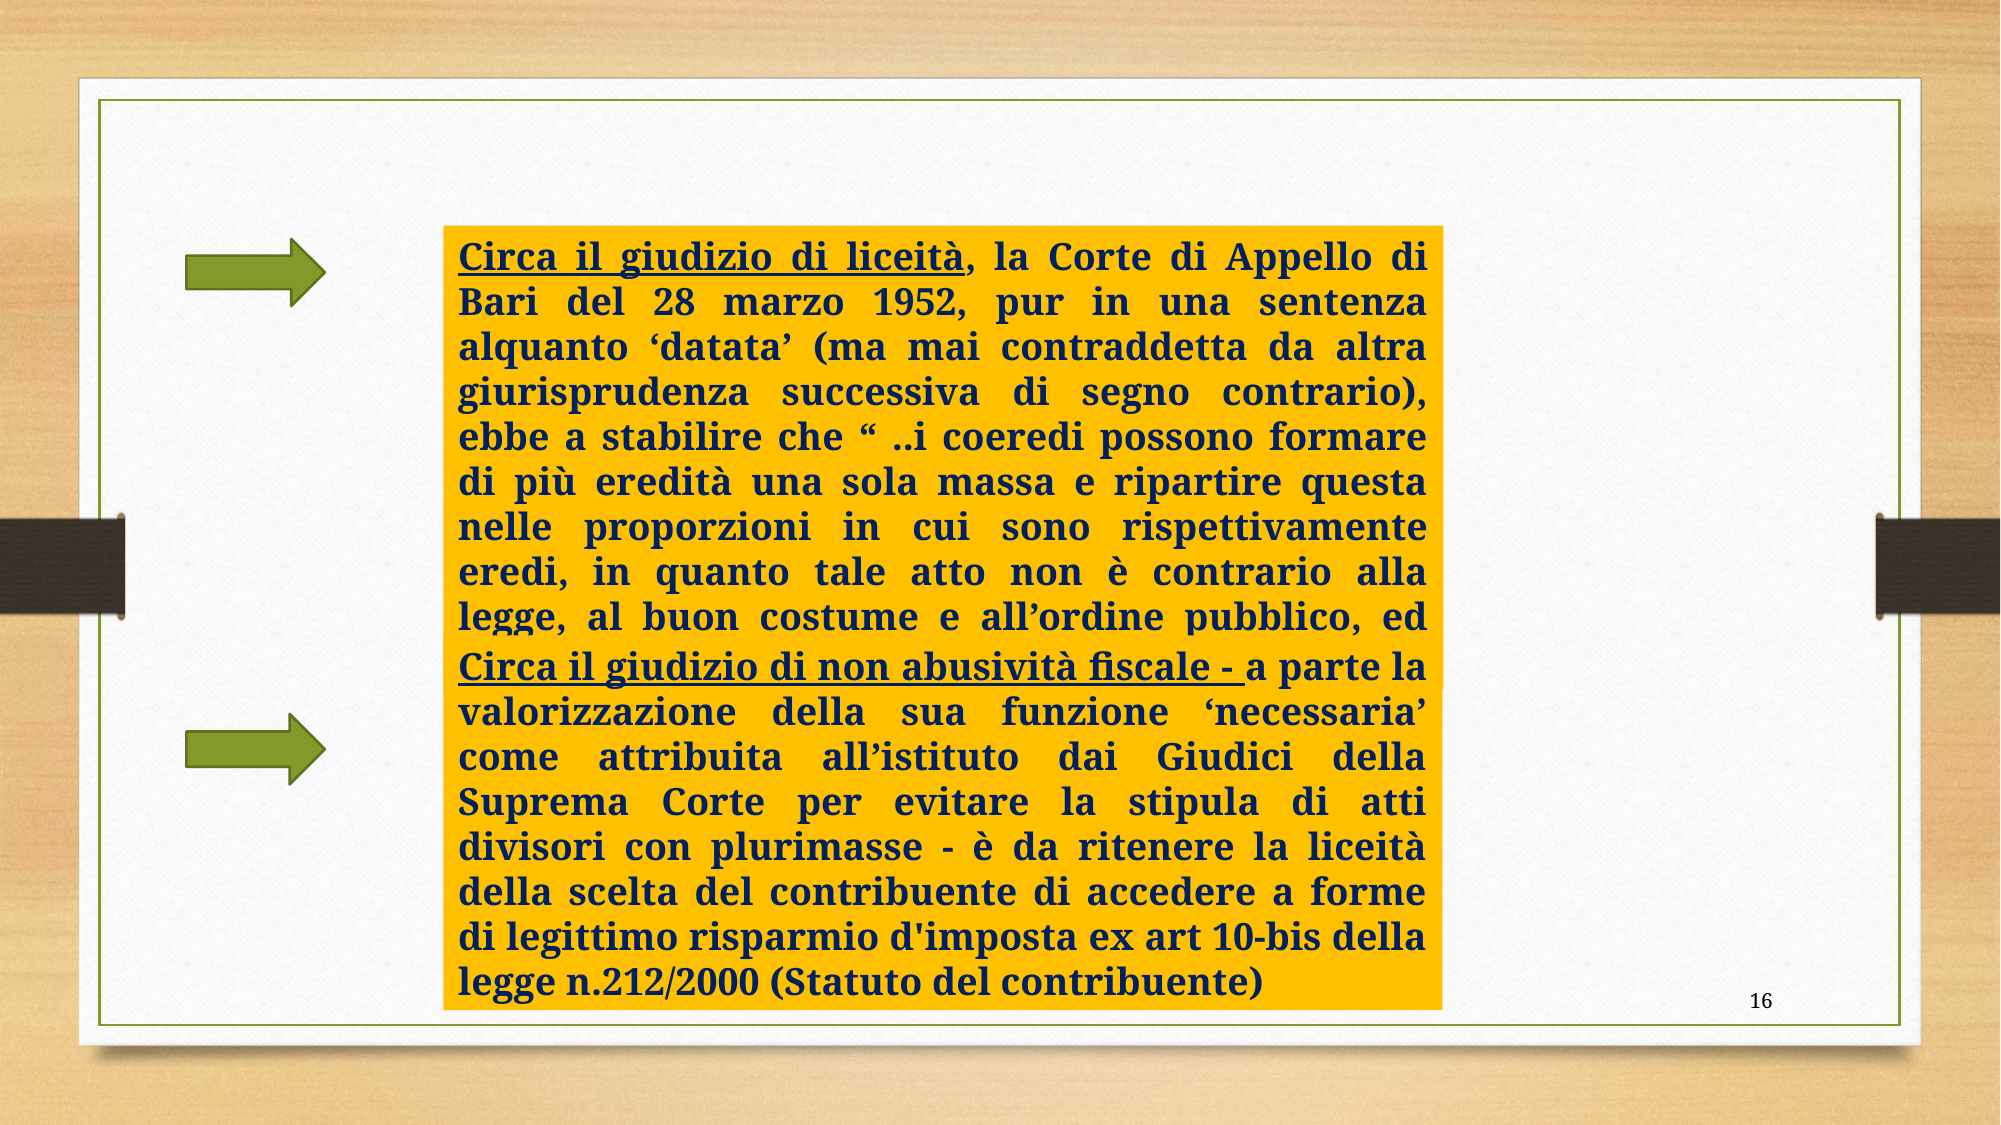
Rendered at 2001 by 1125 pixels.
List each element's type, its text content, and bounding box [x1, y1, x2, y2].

text_box [185, 712, 326, 786]
text_box [185, 237, 326, 308]
text_box Circa il giudizio di liceità, la Corte di Appello di Bari del 28 marzo 1952, pur in una sentenza alquanto ‘datata’ (ma mai contraddetta da altra giurisprudenza successiva di segno contrario), ebbe a stabilire che “ ..i coeredi possono formare di più eredità una sola massa e ripartire questa nelle proporzioni in cui sono rispettivamente eredi, in quanto tale atto non è contrario alla legge, al buon costume e all’ordine pubblico, ed evita il dispendio di più divisioni…”. [443, 225, 1444, 691]
slide_number 16 [1698, 979, 1788, 1025]
text_box Circa il giudizio di non abusività fiscale - a parte la valorizzazione della sua funzione ‘necessaria’ come attribuita all’istituto dai Giudici della Suprema Corte per evitare la stipula di atti divisori con plurimasse - è da ritenere la liceità della scelta del contribuente di accedere a forme di legittimo risparmio d'imposta ex art 10-bis della legge n.212/2000 (Statuto del contribuente) [443, 635, 1443, 1011]
picture [0, 0, 2001, 1125]
